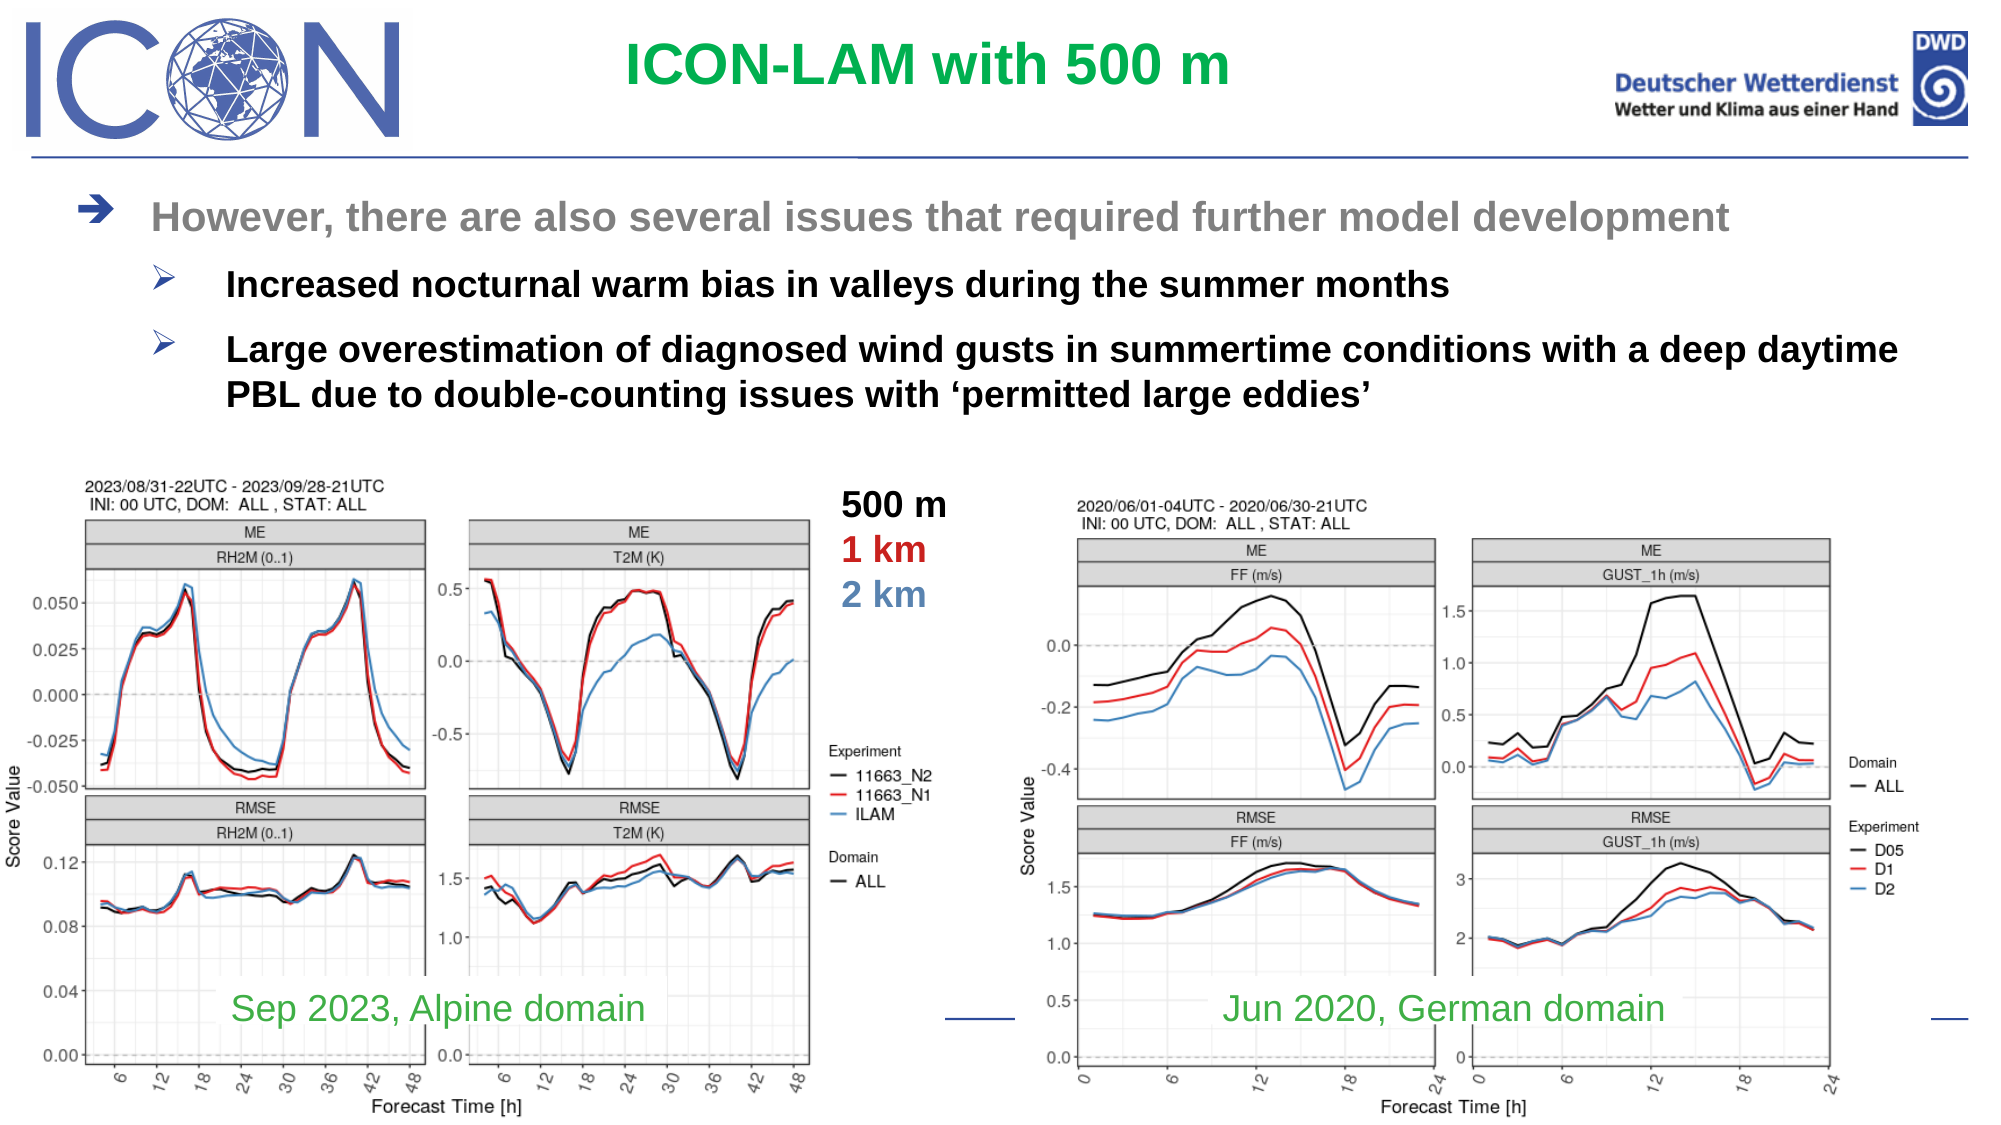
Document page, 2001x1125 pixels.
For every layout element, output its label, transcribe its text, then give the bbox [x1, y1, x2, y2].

picture [0, 473, 945, 1122]
text_box However, there are also several issues that required further model development Increased nocturnal warm bias in valleys during the summer months Large overestimation of diagnosed wind gusts in summertime conditions with a deep daytime PBL due to double-counting issues with ‘permitted large eddies’ [57, 181, 1929, 985]
text_box ICON-LAM with 500 m [434, 34, 1423, 118]
picture [1015, 494, 1931, 1122]
picture [1615, 31, 1968, 126]
picture [12, 8, 413, 151]
text_box 500 m 1 km 2 km [826, 472, 1004, 613]
